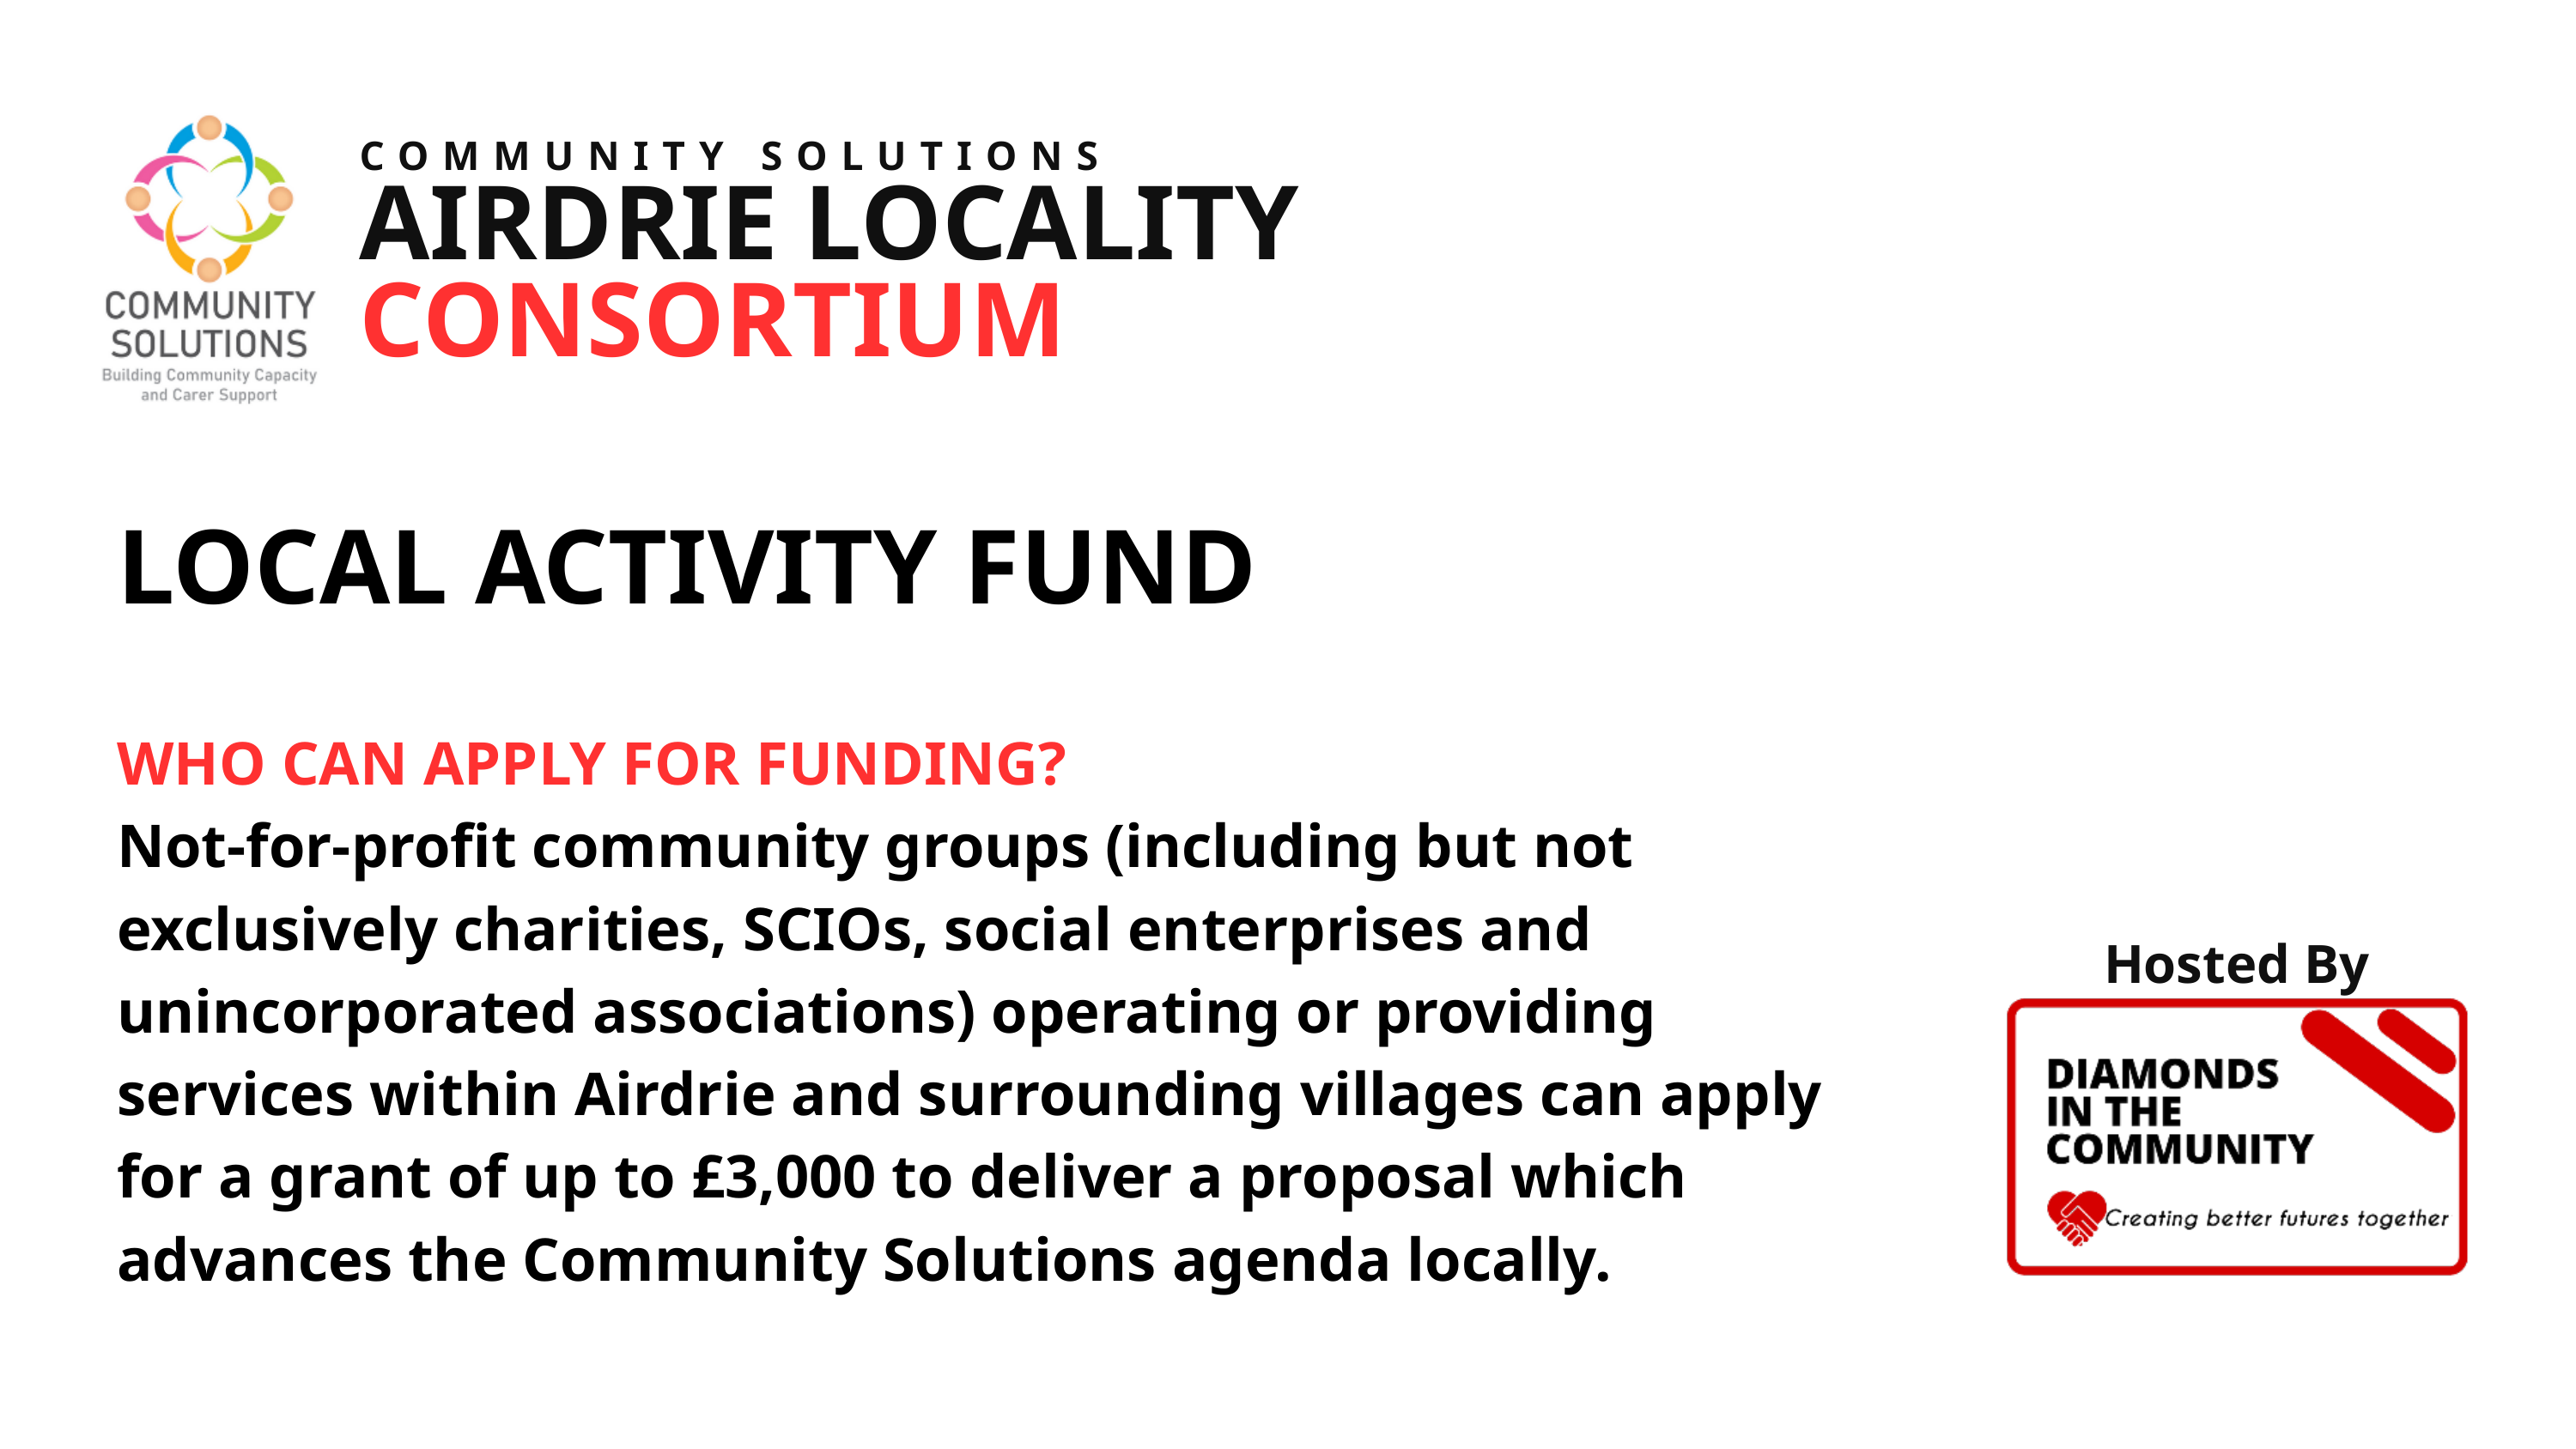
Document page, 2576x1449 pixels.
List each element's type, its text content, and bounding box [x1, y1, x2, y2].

text_box WHO CAN APPLY FOR FUNDING? Not-for-profit community groups (including but not exclusively charities, SCIOs, social enterprises and unincorporated associations) operating or providing services within Airdrie and surrounding villages can apply for a grant of up to £3,000 to deliver a proposal which advances the Community Solutions agenda locally. [117, 714, 1885, 1293]
text_box LOCAL ACTIVITY FUND [117, 512, 1595, 625]
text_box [2000, 926, 2474, 1304]
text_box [85, 108, 1458, 409]
